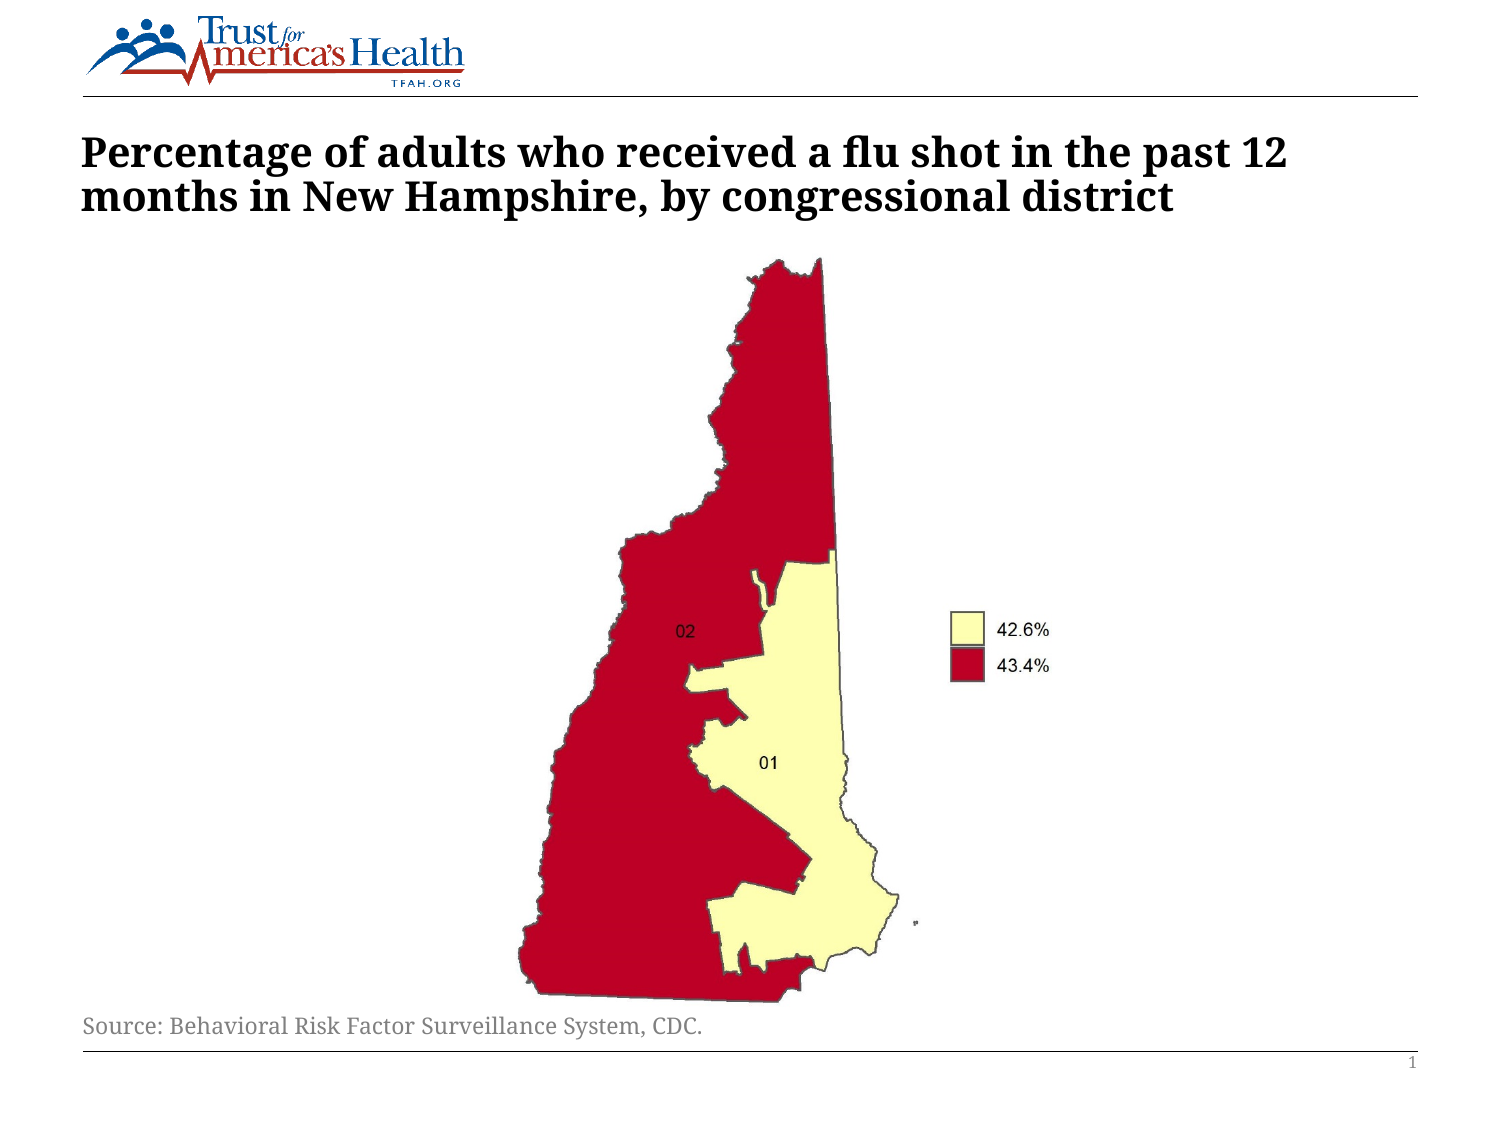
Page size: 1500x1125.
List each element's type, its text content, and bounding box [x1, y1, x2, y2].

title Percentage of adults who received a flu shot in the past 12 months in New Hampshire, by congressional district [65, 124, 1446, 230]
picture [86, 16, 465, 87]
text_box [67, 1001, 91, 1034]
slide_number 1 [1059, 1039, 1433, 1094]
picture [91, 221, 1457, 1039]
